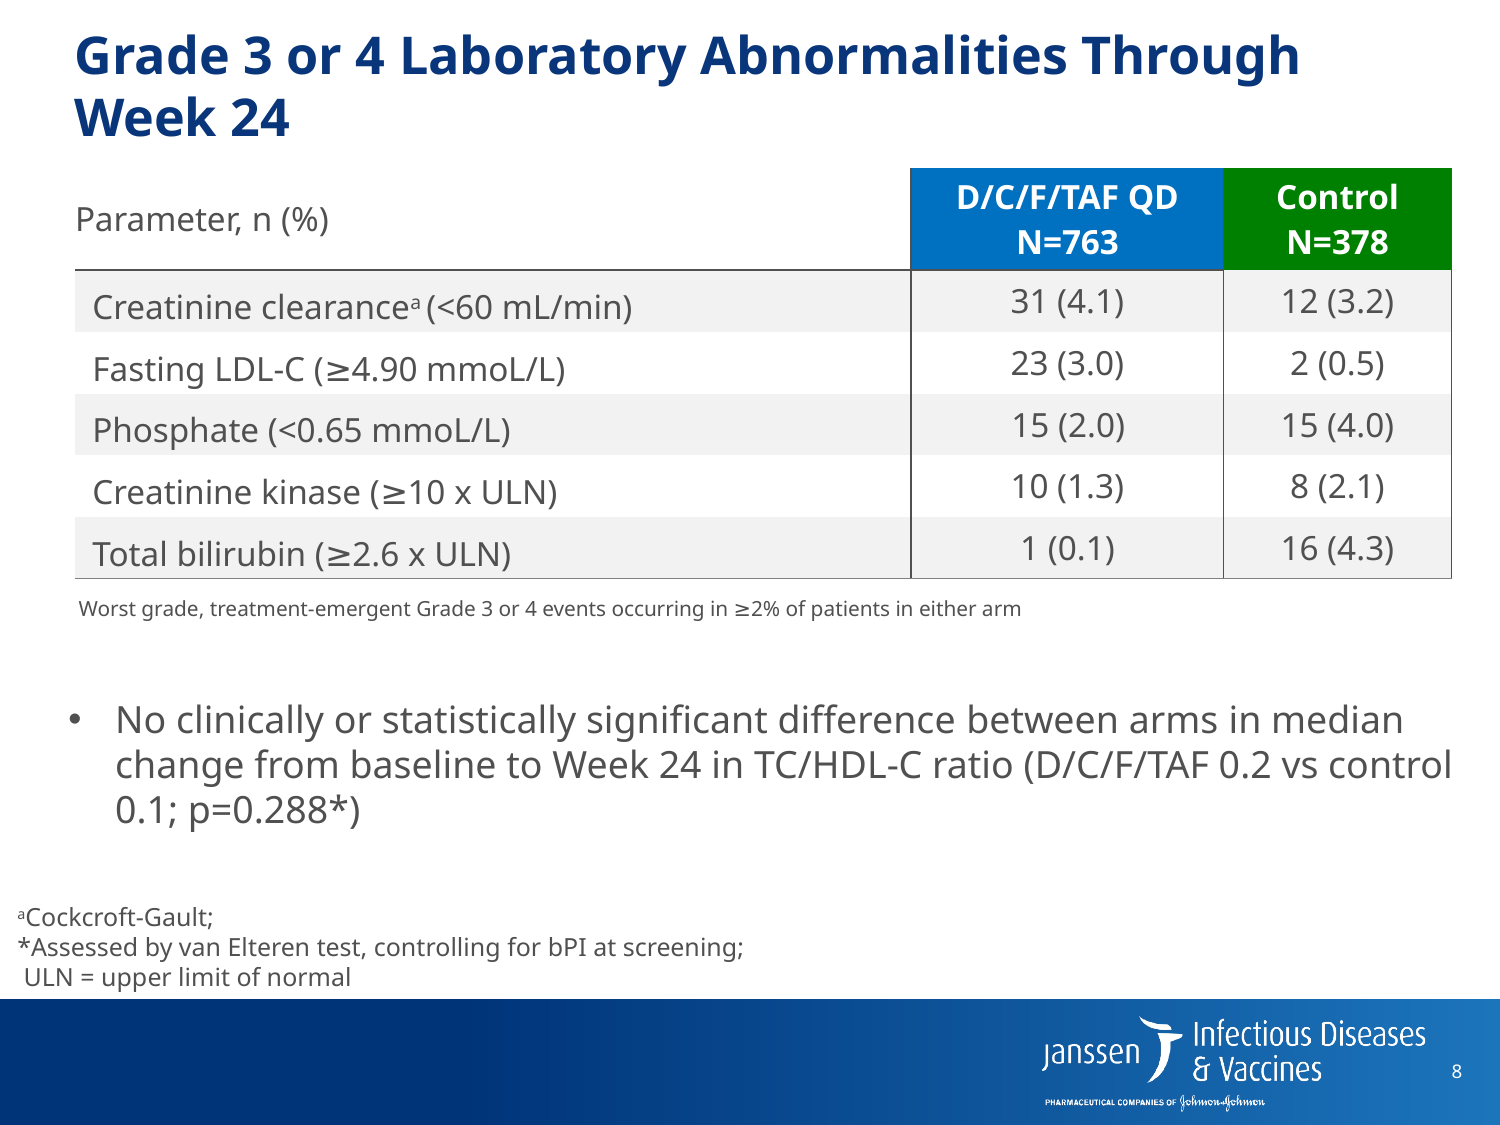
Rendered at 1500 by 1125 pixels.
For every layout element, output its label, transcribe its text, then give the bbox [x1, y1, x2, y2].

text_box No clinically or statistically significant difference between arms in median change from baseline to Week 24 in TC/HDL-C ratio (D/C/F/TAF 0.2 vs control 0.1; p=0.288*) [53, 688, 1471, 839]
picture [1018, 989, 1449, 1125]
table_header Parameter, n (%) [75, 168, 910, 269]
table_header D/C/F/TAF QD N=763 [912, 168, 1223, 269]
table_cell 15 (2.0) [912, 394, 1223, 455]
table_cell Total bilirubin (≥2.6 x ULN) [75, 517, 910, 578]
text_box aCockcroft-Gault; *Assessed by van Elteren test, controlling for bPI at screening; ULN = upper limit of normal [2, 894, 993, 1000]
table_cell 31 (4.1) [912, 271, 1223, 332]
table_cell 15 (4.0) [1224, 394, 1451, 455]
table_header Control N=378 [1224, 168, 1451, 270]
text_box Worst grade, treatment-emergent Grade 3 or 4 events occurring in ≥2% of patients in either arm [63, 587, 1379, 628]
table_cell 2 (0.5) [1224, 332, 1451, 394]
table_cell 1 (0.1) [912, 517, 1223, 578]
table_cell 16 (4.3) [1224, 517, 1451, 578]
table_cell 23 (3.0) [912, 332, 1223, 394]
table_cell Fasting LDL-C (≥4.90 mmoL/L) [75, 332, 910, 394]
table_cell 12 (3.2) [1224, 270, 1451, 332]
table_cell Creatinine kinase (≥10 x ULN) [75, 455, 910, 517]
table_cell Phosphate (<0.65 mmoL/L) [75, 394, 910, 455]
table_cell 10 (1.3) [912, 455, 1223, 517]
text_box Grade 3 or 4 Laboratory Abnormalities Through Week 24 [59, 3, 1412, 166]
table_cell Creatinine clearancea (<60 mL/min) [75, 271, 910, 332]
table_cell 8 (2.1) [1224, 455, 1451, 517]
slide_number 8 [1402, 1042, 1478, 1103]
